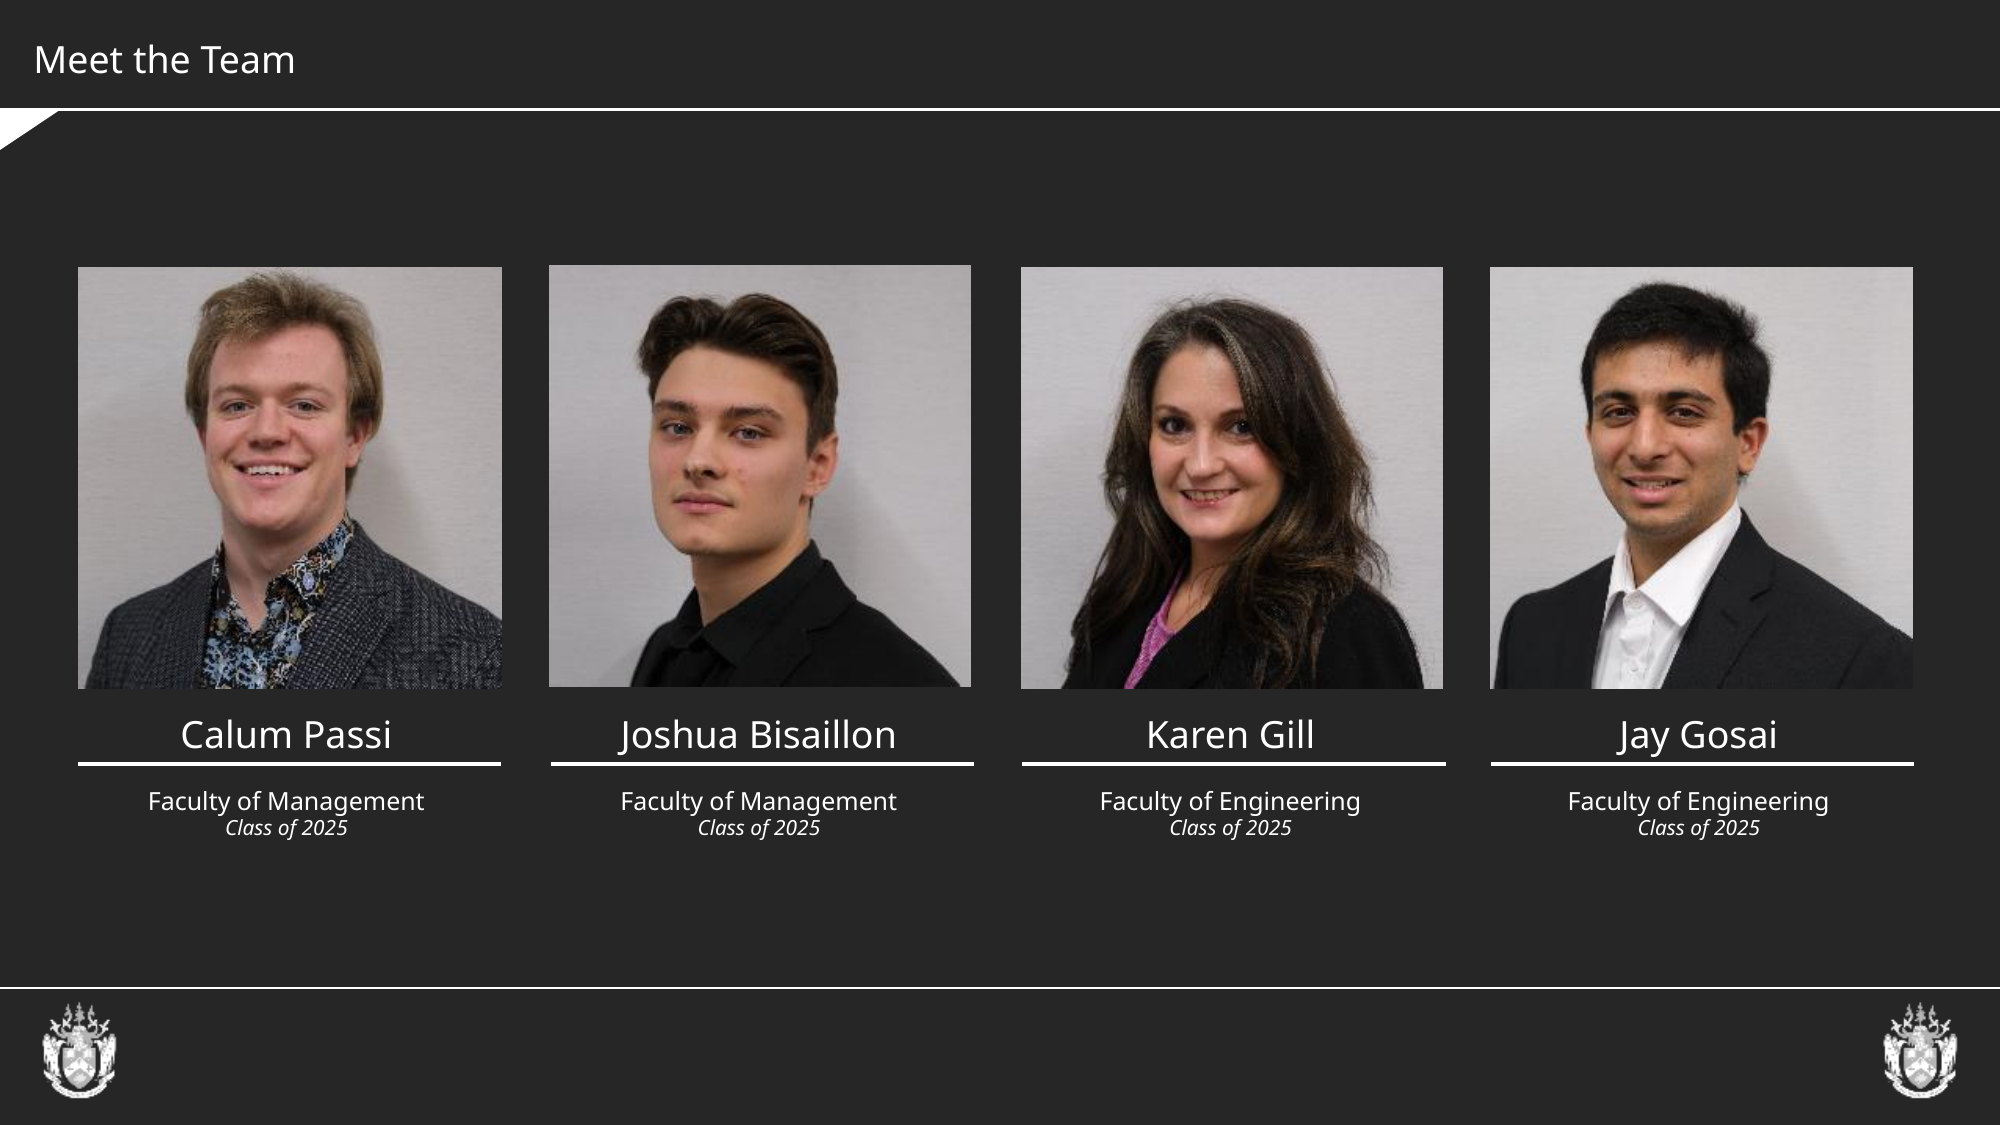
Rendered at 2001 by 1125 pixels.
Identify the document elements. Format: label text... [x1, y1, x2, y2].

text_box Calum Passi [74, 703, 499, 764]
picture [1020, 266, 1443, 689]
text_box Faculty of Engineering Class of 2025 [1487, 777, 1911, 848]
picture [1490, 265, 1914, 691]
text_box Meet the Team [18, 29, 2000, 89]
text_box Jay Gosai [1487, 703, 1911, 764]
text_box [0, 110, 63, 152]
text_box Faculty of Management Class of 2025 [547, 777, 971, 848]
text_box Karen Gill [1018, 703, 1443, 764]
text_box Faculty of Engineering Class of 2025 [1018, 777, 1443, 848]
picture [40, 1001, 118, 1101]
picture [1882, 1001, 1960, 1101]
picture [77, 266, 502, 691]
text_box Joshua Bisaillon [547, 703, 971, 764]
text_box Faculty of Management Class of 2025 [74, 777, 499, 848]
picture [549, 265, 972, 689]
